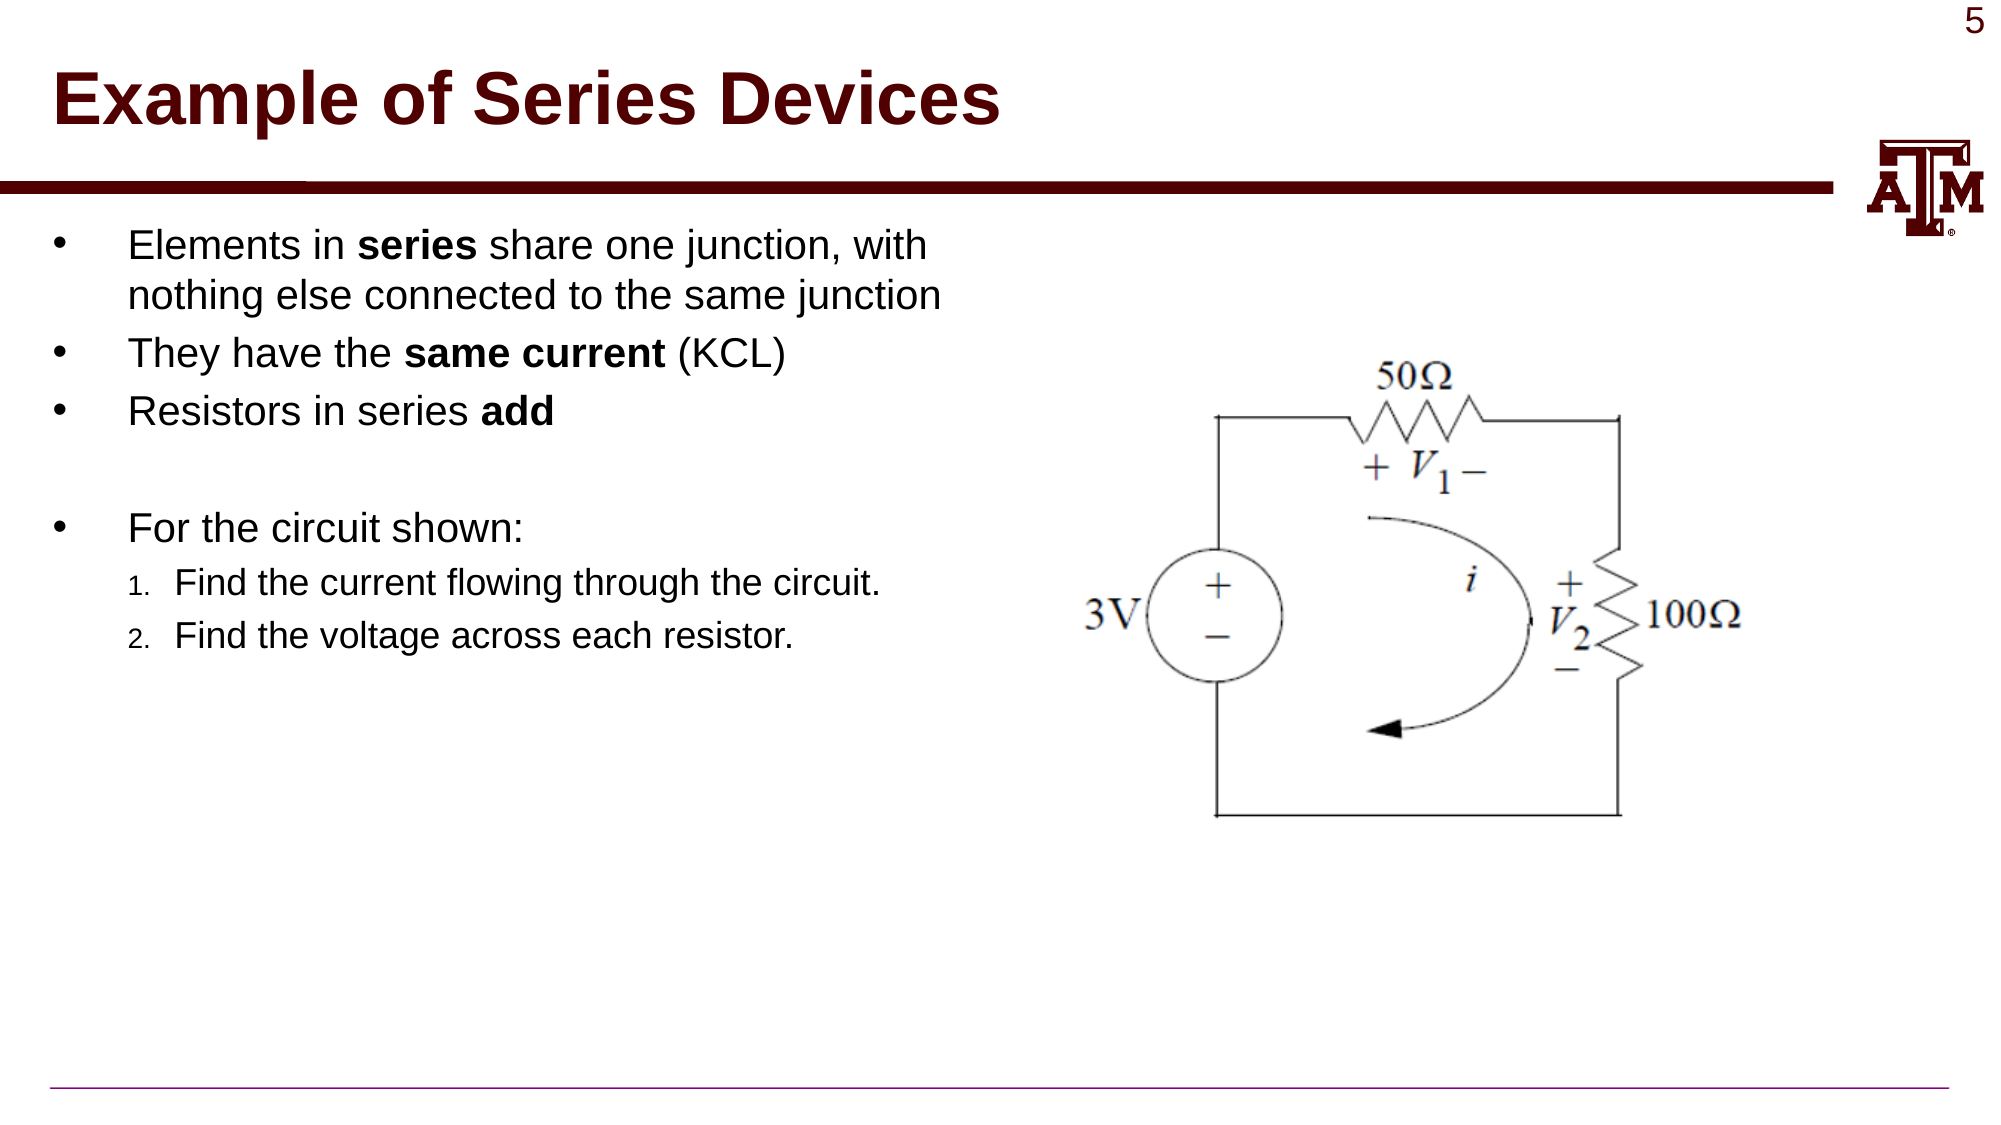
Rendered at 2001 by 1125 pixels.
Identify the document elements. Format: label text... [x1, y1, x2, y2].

picture [1850, 112, 2000, 263]
title Example of Series Devices [37, 12, 1826, 188]
picture [1049, 312, 1788, 909]
list Elements in series share one junction, with nothing else connected to the same junction They have the same current (KCL) Resistors in series add For the circuit shown: Find the current flowing through the circuit. Find the voltage across each resistor. [37, 209, 963, 1063]
